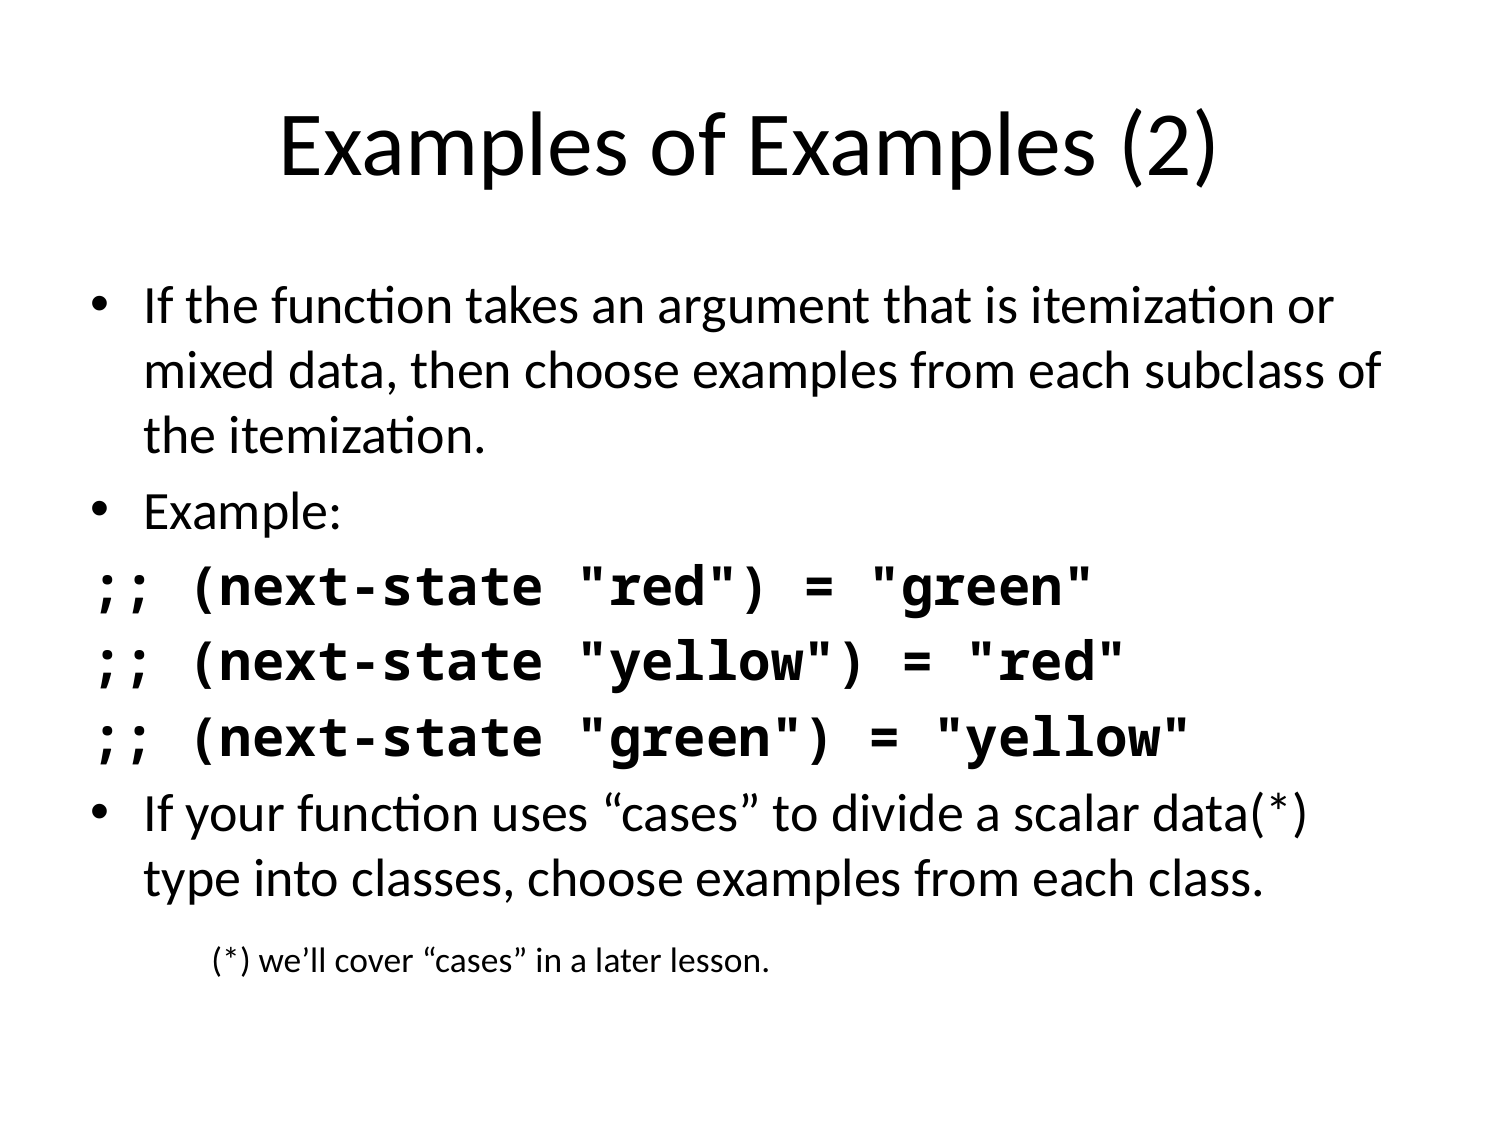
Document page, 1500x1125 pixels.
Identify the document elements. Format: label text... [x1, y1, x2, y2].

list If the function takes an argument that is itemization or mixed data, then choose examples from each subclass of the itemization. Example: ;; (next-state "red") = "green" ;; (next-state "yellow") = "red" ;; (next-state "green") = "yellow" If your function uses “cases” to divide a scalar data(*) type into classes, choose examples from each class. (*) we’ll cover “cases” in a later lesson. [75, 262, 1425, 1005]
title Examples of Examples (2) [75, 45, 1425, 233]
